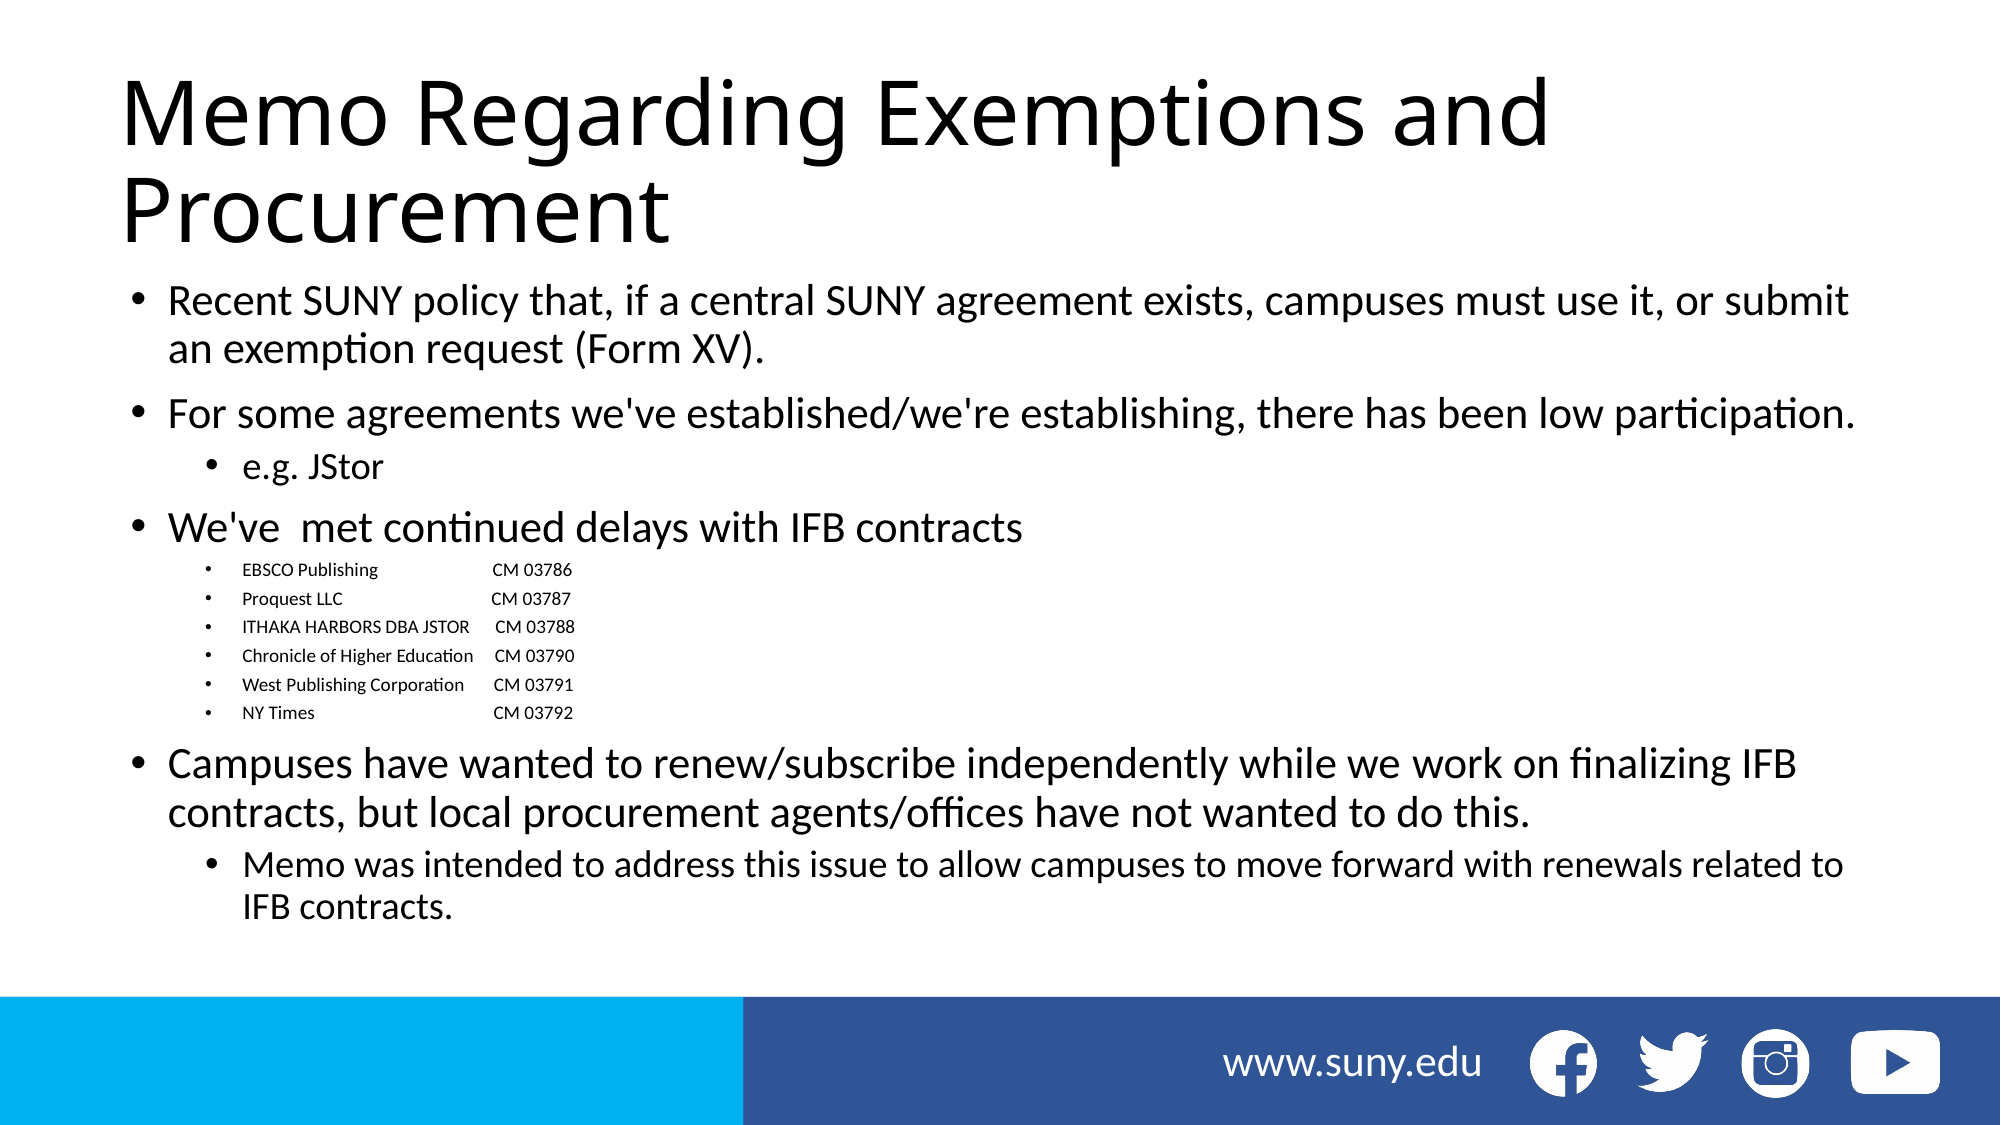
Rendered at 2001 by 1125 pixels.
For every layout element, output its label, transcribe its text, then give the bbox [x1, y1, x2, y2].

list Recent SUNY policy that, if a central SUNY agreement exists, campuses must use it, or submit an exemption request (Form XV). For some agreements we've established/we're establishing, there has been low participation. e.g. JStor We've met continued delays with IFB contracts EBSCO Publishing CM 03786 Proquest LLC CM 03787 ITHAKA HARBORS DBA JSTOR CM 03788 Chronicle of Higher Education CM 03790 West Publishing Corporation CM 03791 NY Times CM 03792 Campuses have wanted to renew/subscribe independently while we work on finalizing IFB contracts, but local procurement agents/offices have not wanted to do this. Memo was intended to address this issue to allow campuses to move forward with renewals related to IFB contracts. [115, 269, 1896, 975]
title Memo Regarding Exemptions and Procurement [104, 59, 1863, 270]
